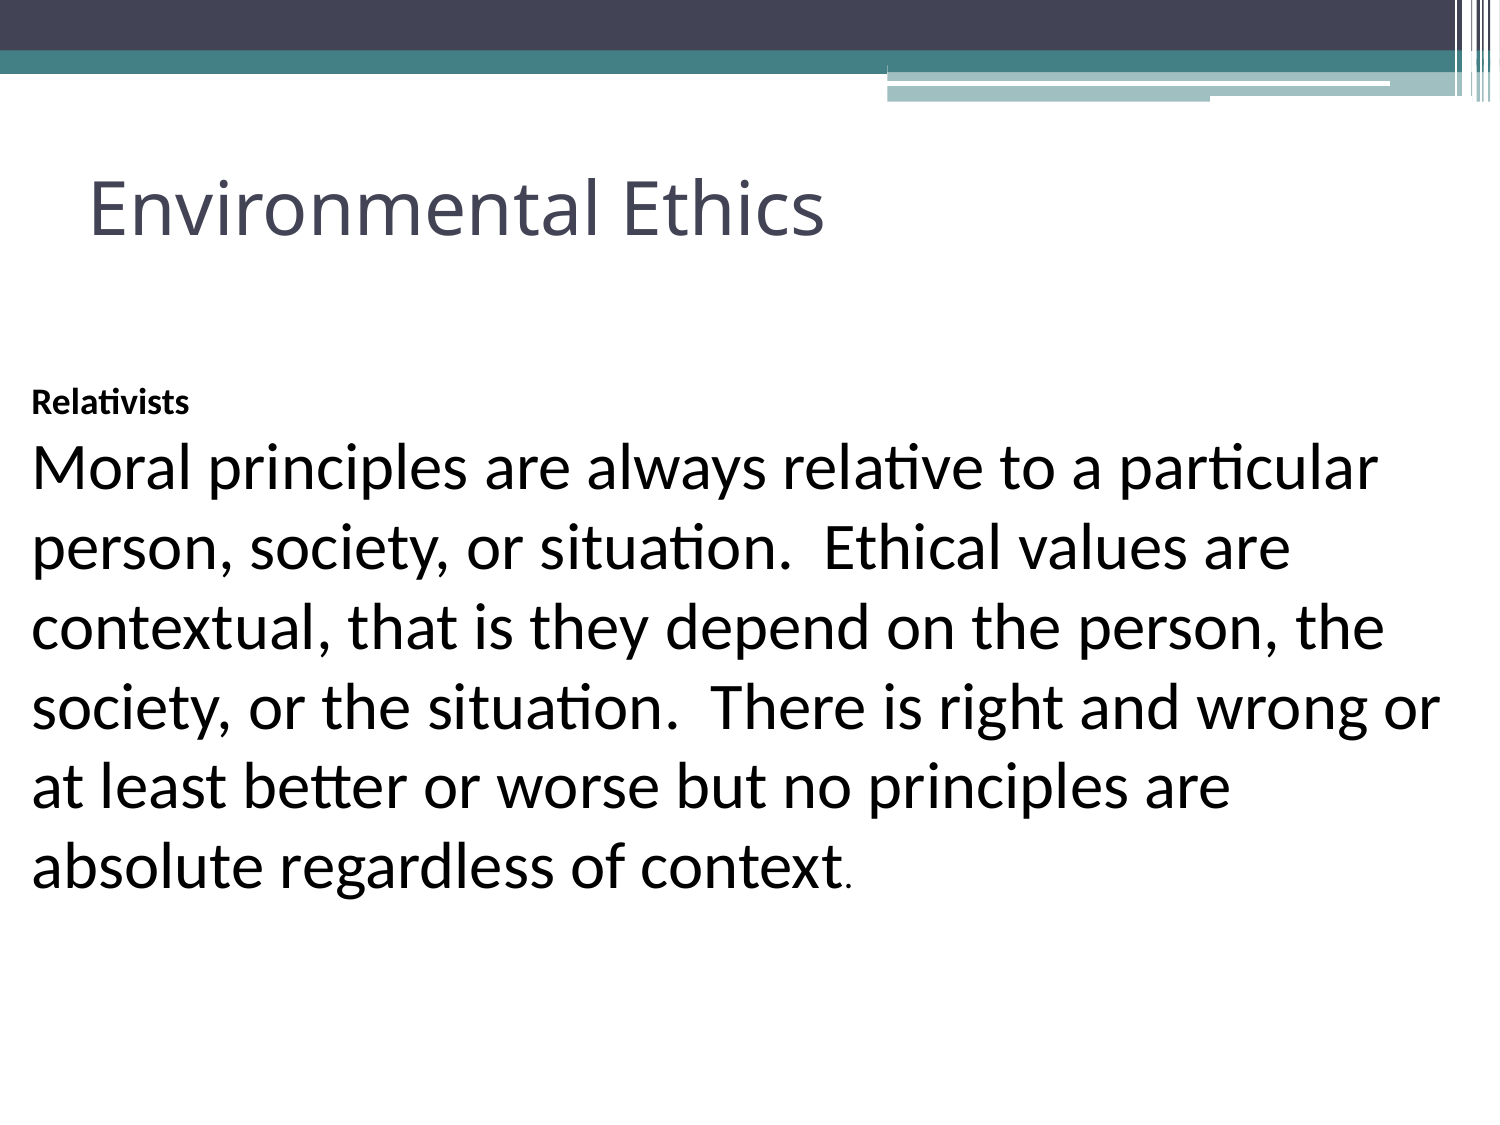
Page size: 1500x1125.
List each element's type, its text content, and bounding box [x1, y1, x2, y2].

list Relativists Moral principles are always relative to a particular person, society, or situation. Ethical values are contextual, that is they depend on the person, the society, or the situation. There is right and wrong or at least better or worse but no principles are absolute regardless of context. [31, 377, 1474, 908]
title Environmental Ethics [87, 160, 1413, 377]
